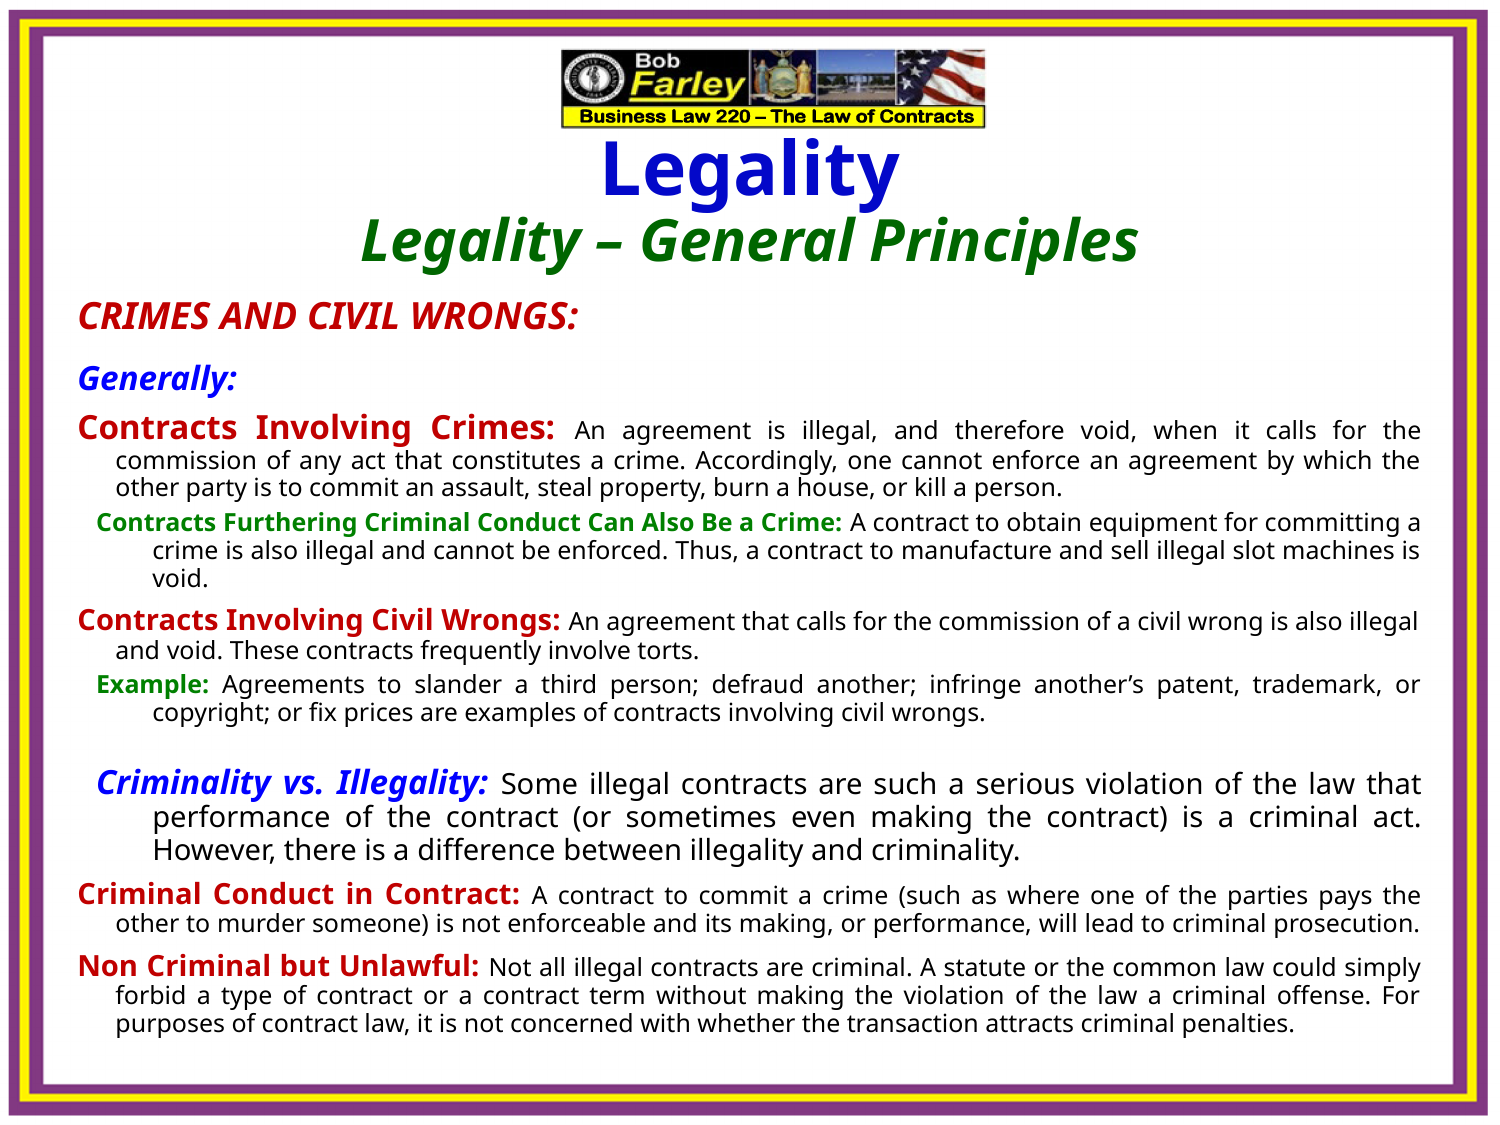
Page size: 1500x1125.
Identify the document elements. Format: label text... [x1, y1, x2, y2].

text_box Legality Legality – General Principles CRIMES AND CIVIL WRONGS: Generally: Contracts Involving Crimes: An agreement is illegal, and therefore void, when it calls for the commission of any act that constitutes a crime. Accordingly, one cannot enforce an agreement by which the other party is to commit an assault, steal property, burn a house, or kill a person. Contracts Furthering Criminal Conduct Can Also Be a Crime: A contract to obtain equipment for committing a crime is also illegal and cannot be enforced. Thus, a contract to manufacture and sell illegal slot machines is void. Contracts Involving Civil Wrongs: An agreement that calls for the commission of a civil wrong is also illegal and void. These contracts frequently involve torts. Example: Agreements to slander a third person; defraud another; infringe another’s patent, trademark, or copyright; or fix prices are examples of contracts involving civil wrongs. Criminality vs. Illegality: Some illegal contracts are such a serious violation of the law that performance of the contract (or sometimes even making the contract) is a criminal act. However, there is a difference between illegality and criminality. Criminal Conduct in Contract: A contract to commit a crime (such as where one of the parties pays the other to murder someone) is not enforceable and its making, or performance, will lead to criminal prosecution. Non Criminal but Unlawful: Not all illegal contracts are criminal. A statute or the common law could simply forbid a type of contract or a contract term without making the violation of the law a criminal offense. For purposes of contract law, it is not concerned with whether the transaction attracts criminal penalties. [62, 123, 1438, 1076]
picture [0, 0, 1500, 1125]
